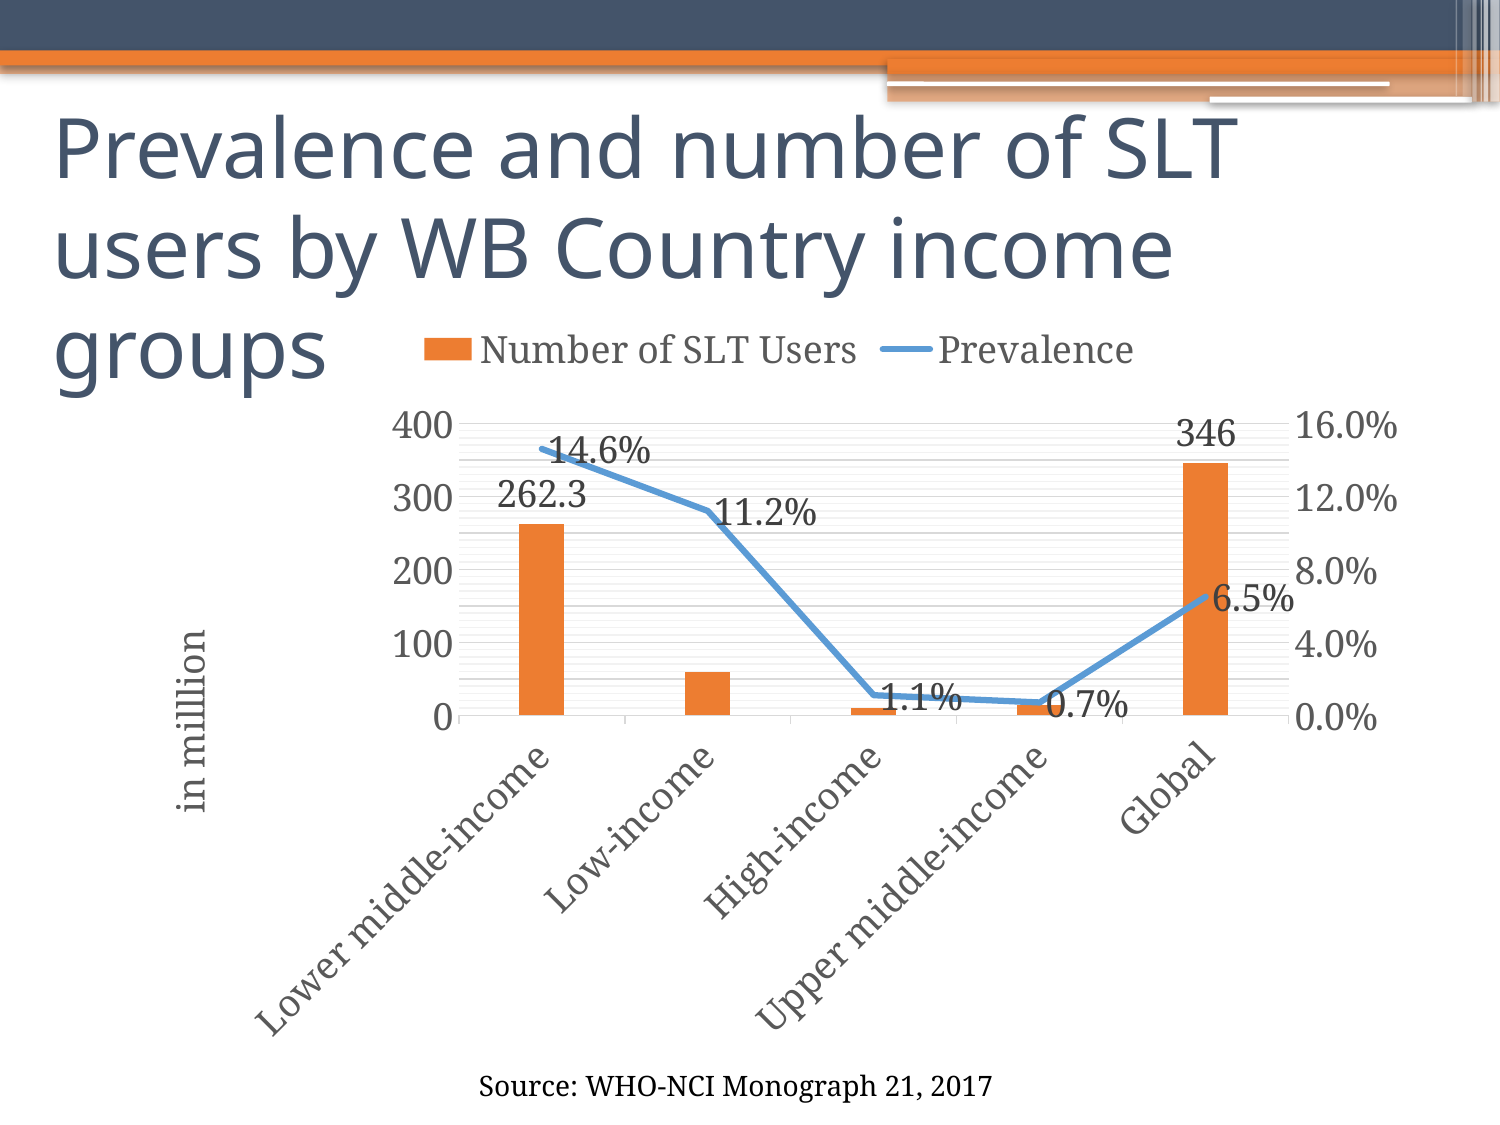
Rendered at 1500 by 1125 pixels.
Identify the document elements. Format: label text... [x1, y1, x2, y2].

text_box Prevalence and number of SLT users by WB Country income groups [37, 87, 1410, 305]
chart [125, 304, 1434, 1062]
text_box Source: WHO-NCI Monograph 21, 2017 [464, 1071, 1009, 1110]
